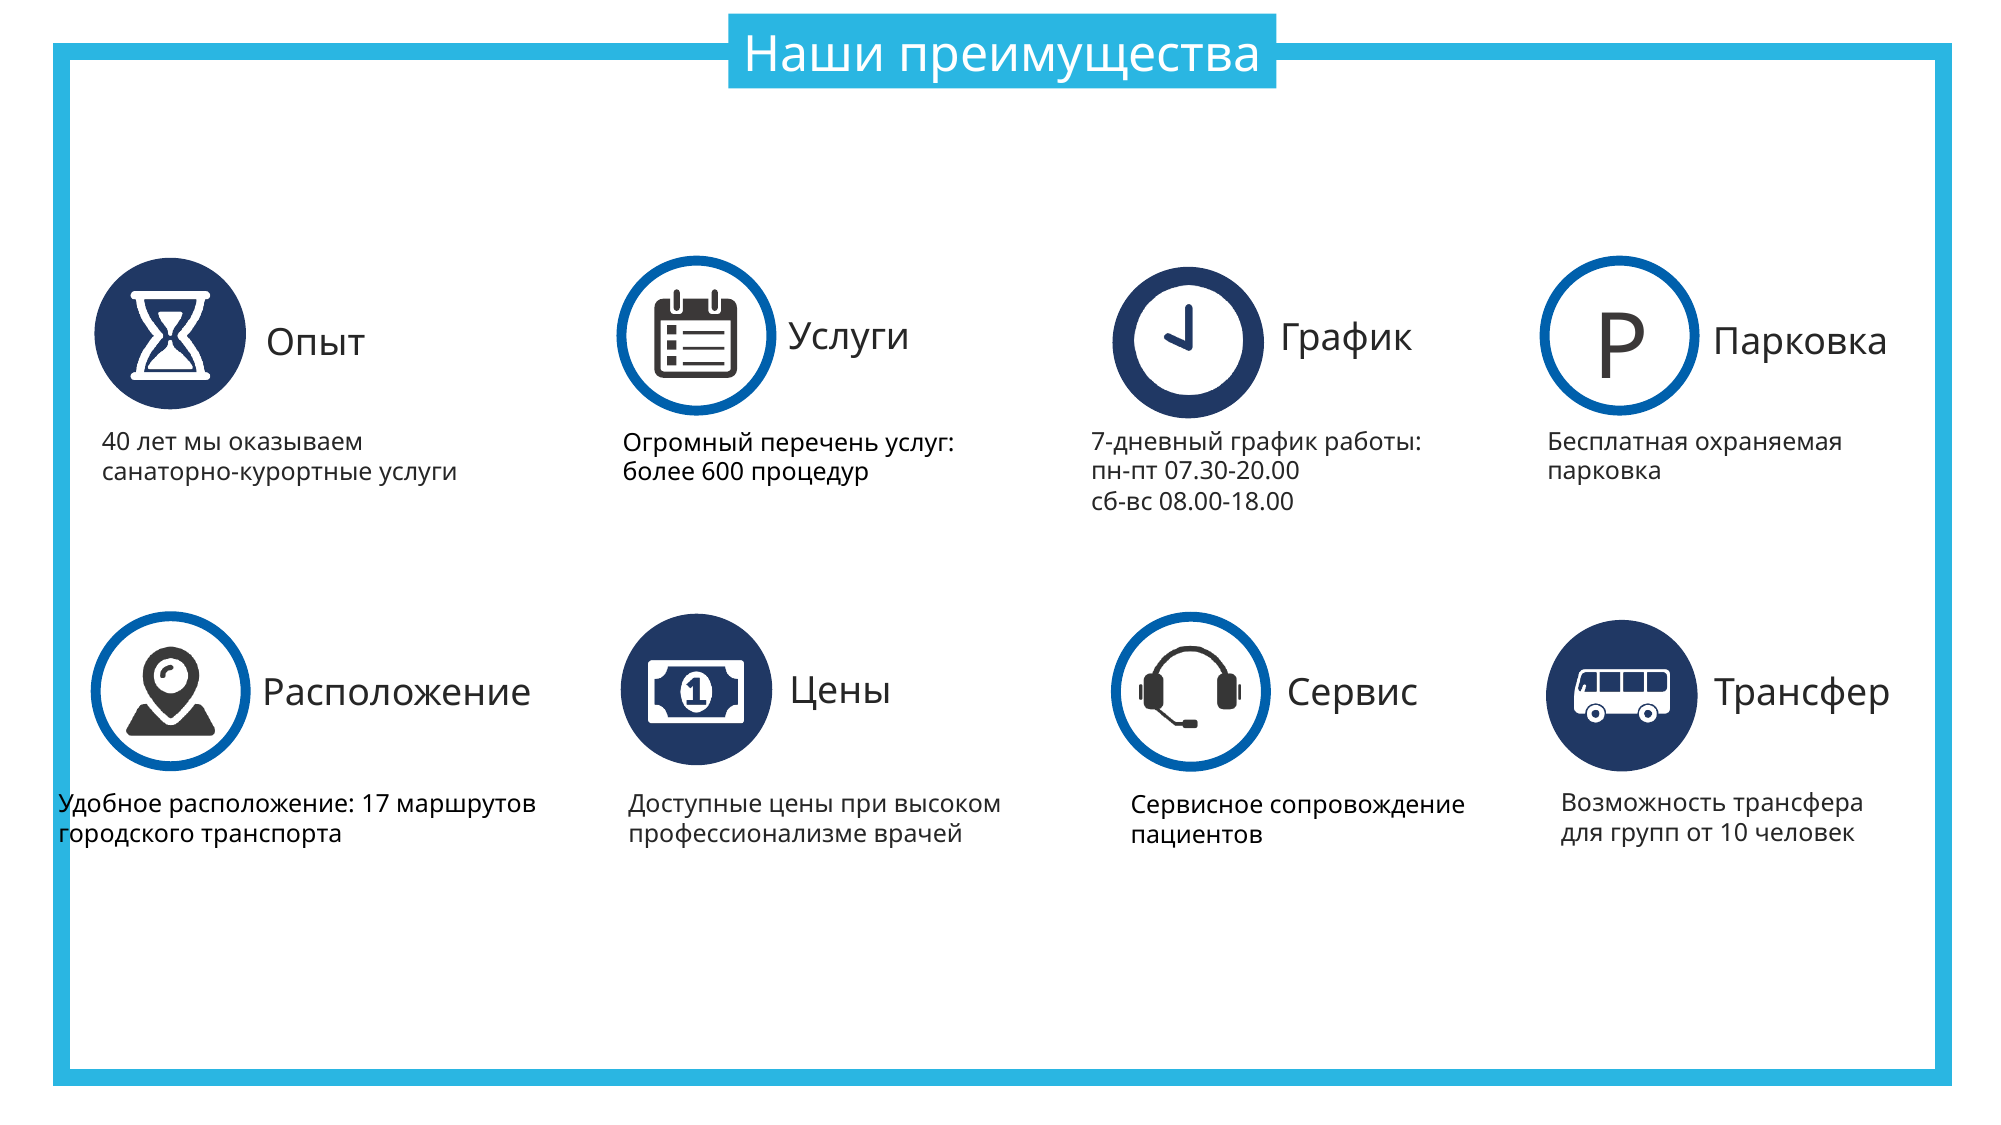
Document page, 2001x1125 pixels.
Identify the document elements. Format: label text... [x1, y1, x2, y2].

picture [125, 291, 215, 380]
text_box Огромный перечень услуг: более 600 процедур [607, 418, 970, 494]
text_box Услуги [773, 304, 925, 365]
text_box Парковка [1698, 309, 1904, 370]
text_box График [1265, 305, 1428, 366]
text_box 40 лет мы оказываем санаторно-курортные услуги [87, 417, 474, 493]
text_box 7-дневный график работы: пн-пт 07.30-20.00 сб-вс 08.00-18.00 [1076, 417, 1444, 523]
text_box Доступные цены при высоком профессионализме врачей [613, 780, 1018, 856]
text_box Бесплатная охраняемая парковка [1532, 417, 1865, 493]
text_box Трансфер [1699, 660, 1906, 721]
picture [126, 646, 215, 736]
text_box Сервисное сопровождение пациентов [1115, 781, 1481, 856]
text_box [620, 259, 773, 412]
picture [1134, 285, 1243, 395]
text_box Расположение [247, 660, 547, 721]
text_box [60, 51, 1945, 1078]
text_box Сервис [1272, 660, 1434, 721]
picture [1574, 648, 1670, 743]
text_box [654, 289, 737, 378]
text_box Удобное расположение: 17 маршрутов городского транспорта [43, 780, 559, 855]
picture [648, 644, 744, 739]
text_box Наши преимущества [728, 13, 1277, 89]
text_box Опыт [251, 310, 381, 371]
text_box Цены [774, 659, 907, 719]
text_box Р [1579, 279, 1665, 405]
picture [1139, 636, 1241, 737]
